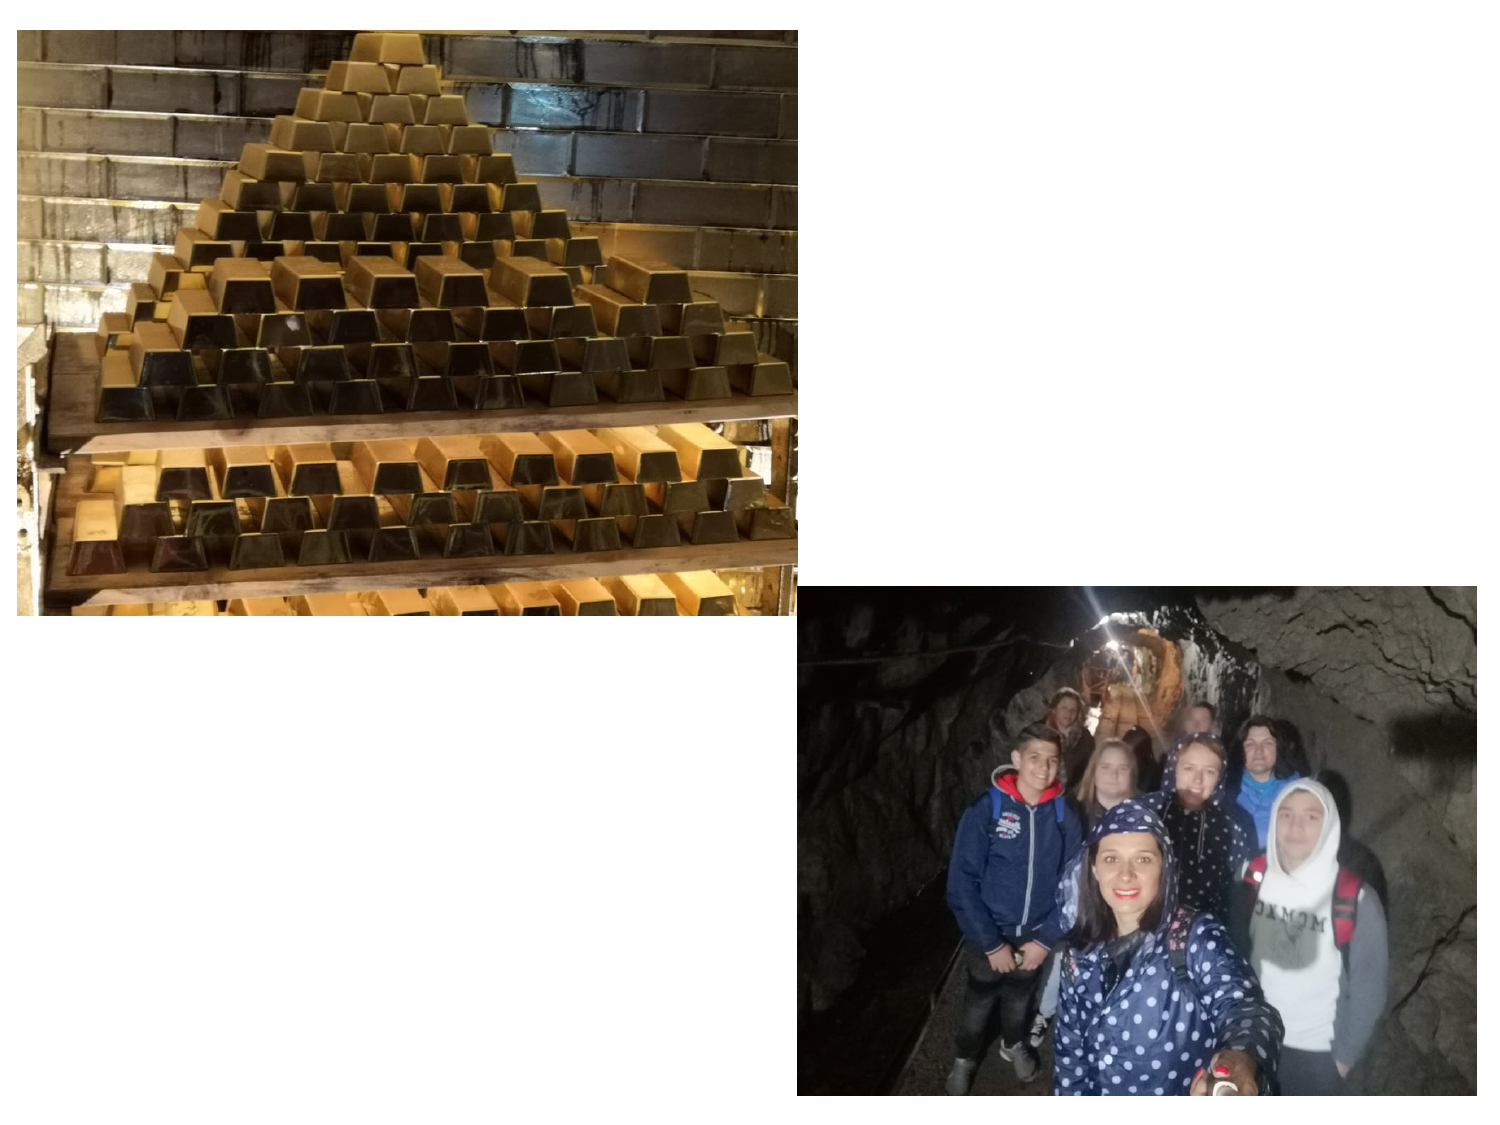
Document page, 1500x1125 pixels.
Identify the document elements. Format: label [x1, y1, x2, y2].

list [17, 30, 798, 616]
picture [796, 585, 1477, 1096]
